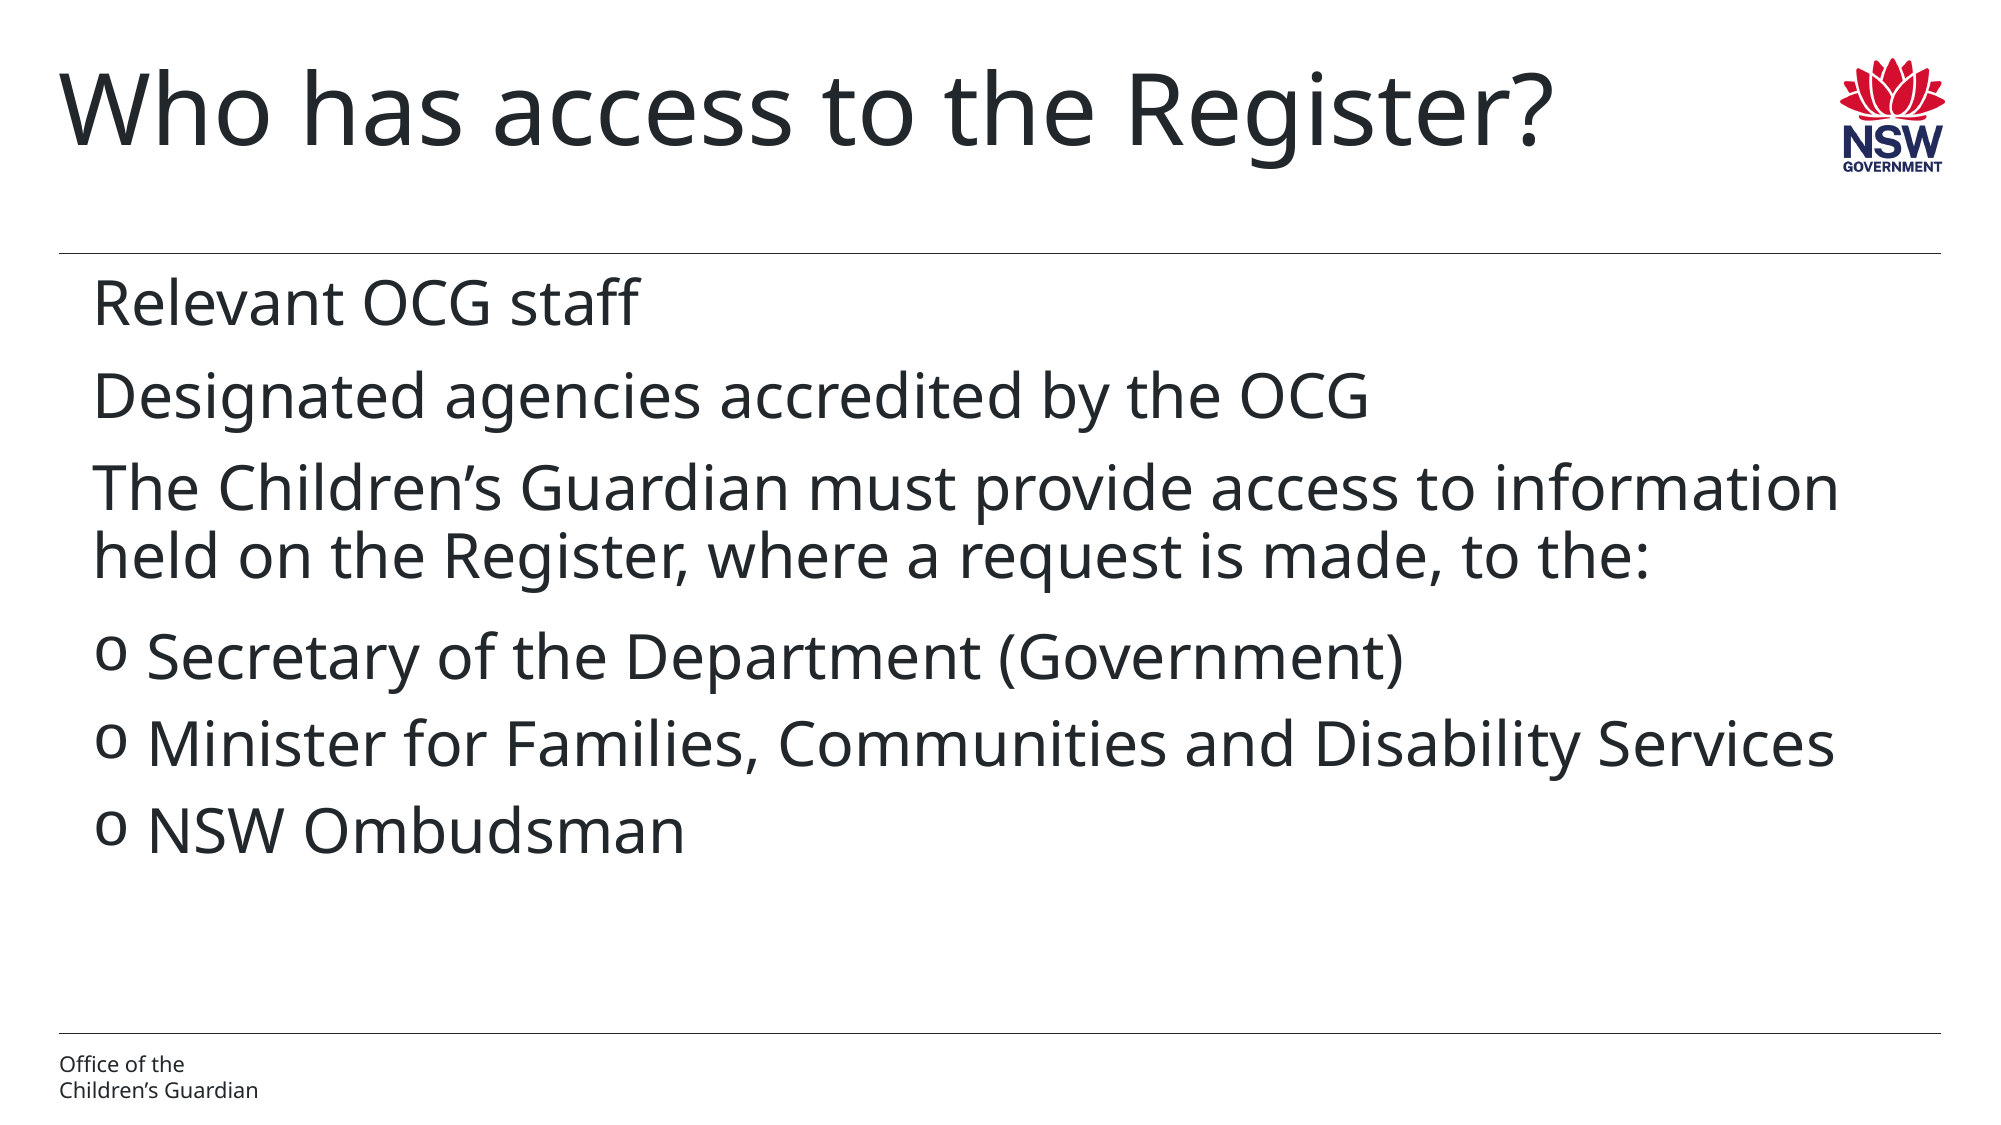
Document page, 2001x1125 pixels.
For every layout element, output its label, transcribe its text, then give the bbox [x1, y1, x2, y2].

title Who has access to the Register? [59, 59, 1654, 225]
list Relevant OCG staff Designated agencies accredited by the OCG The Children’s Guardian must provide access to information held on the Register, where a request is made, to the: Secretary of the Department (Government) Minister for Families, Communities and Disability Services NSW Ombudsman [92, 271, 1942, 1072]
text_box Office of the Children’s Guardian [44, 1042, 1016, 1111]
picture [1840, 58, 1945, 172]
